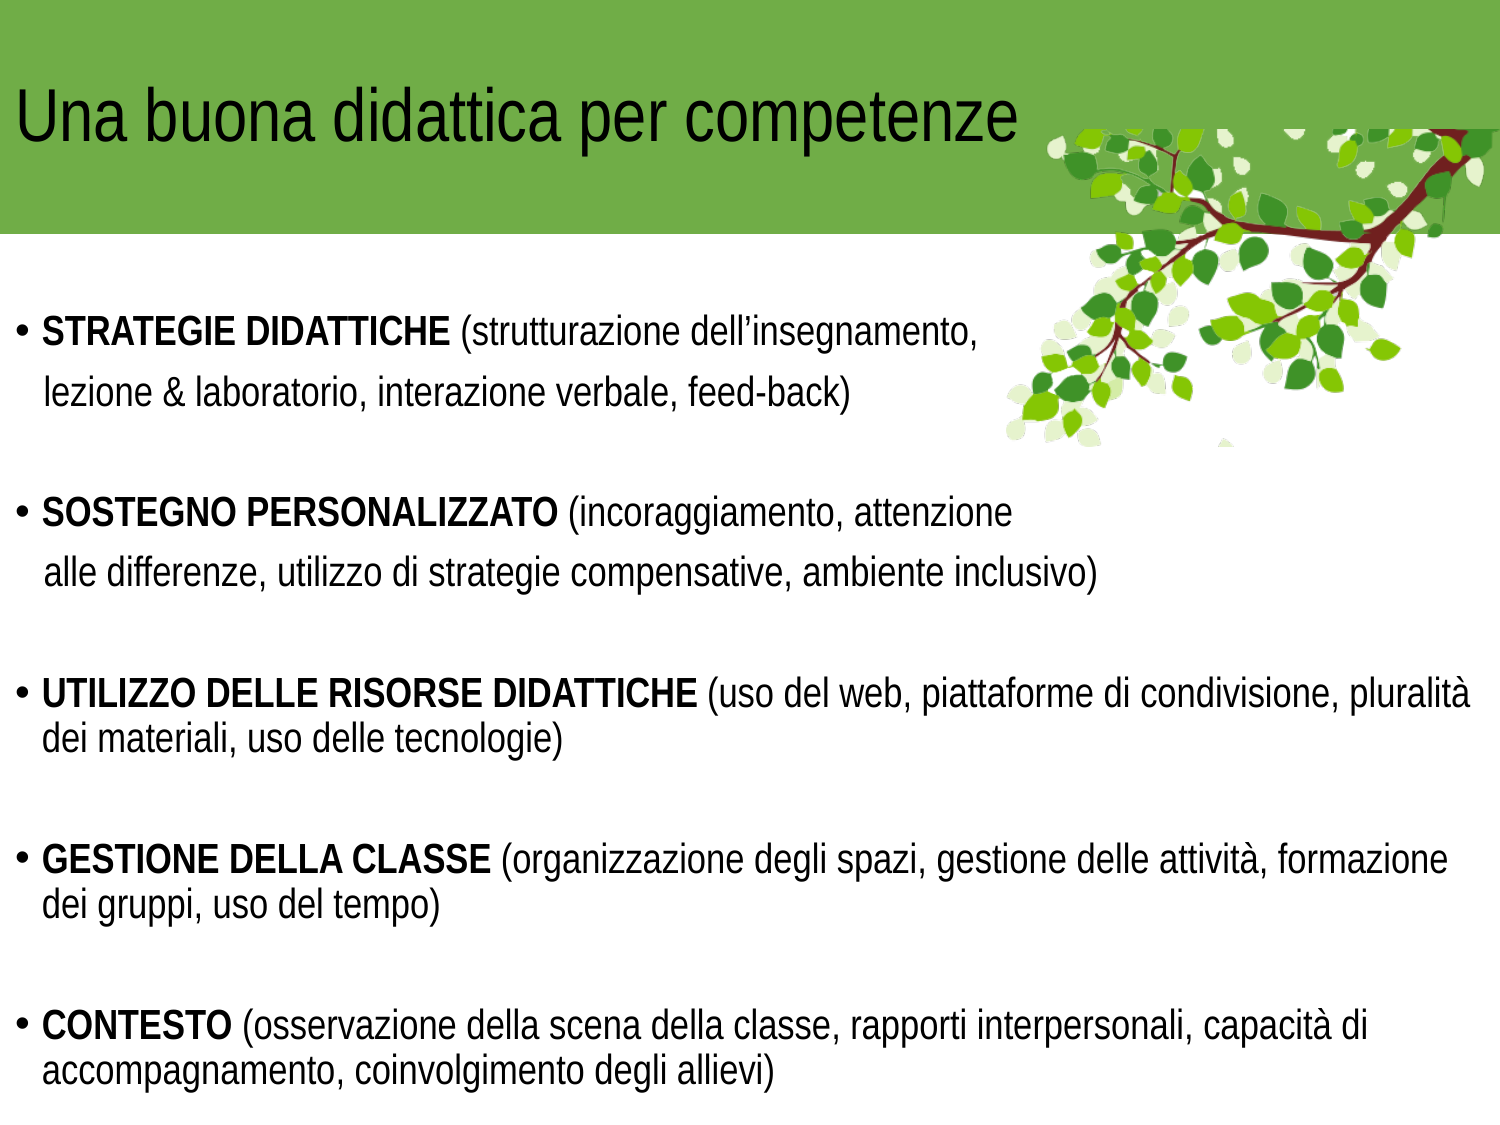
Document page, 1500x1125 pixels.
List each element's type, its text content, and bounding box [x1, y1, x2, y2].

list STRATEGIE DIDATTICHE (strutturazione dell’insegnamento, lezione & laboratorio, interazione verbale, feed-back) SOSTEGNO PERSONALIZZATO (incoraggiamento, attenzione alle differenze, utilizzo di strategie compensative, ambiente inclusivo) UTILIZZO DELLE RISORSE DIDATTICHE (uso del web, piattaforme di condivisione, pluralità dei materiali, uso delle tecnologie) GESTIONE DELLA CLASSE (organizzazione degli spazi, gestione delle attività, formazione dei gruppi, uso del tempo) CONTESTO (osservazione della scena della classe, rapporti interpersonali, capacità di accompagnamento, coinvolgimento degli allievi) [0, 302, 1500, 1106]
title Una buona didattica per competenze [0, 0, 1500, 234]
picture [1006, 129, 1500, 447]
